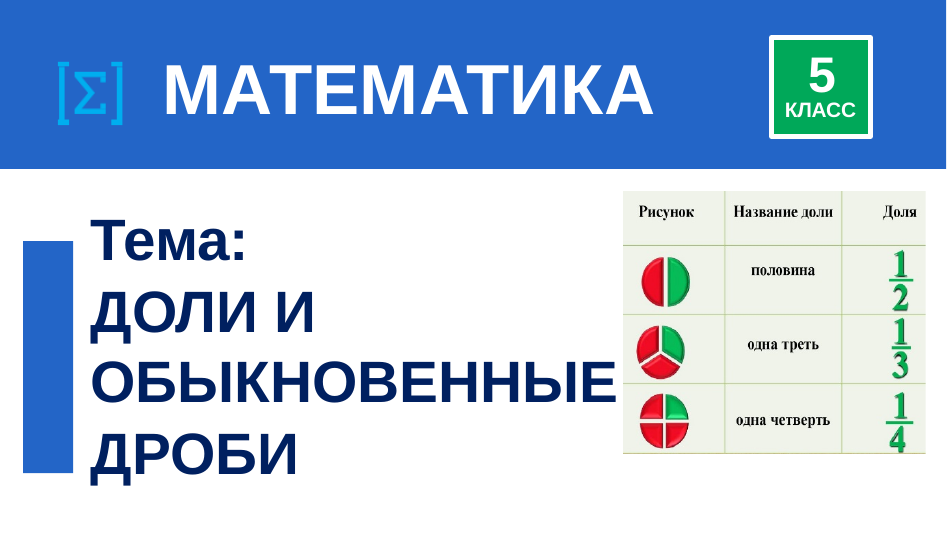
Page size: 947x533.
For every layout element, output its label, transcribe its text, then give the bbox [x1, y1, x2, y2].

text_box Тема: ДОЛИ И ОБЫКНОВЕННЫЕ ДРОБИ [87, 199, 624, 487]
text_box 5 [772, 39, 874, 94]
picture [47, 53, 128, 135]
text_box [23, 241, 74, 474]
text_box [0, 0, 947, 169]
text_box КЛАСС [765, 94, 876, 122]
text_box [771, 122, 871, 137]
title МАТЕМАТИКА [160, 39, 732, 131]
picture [622, 190, 927, 455]
